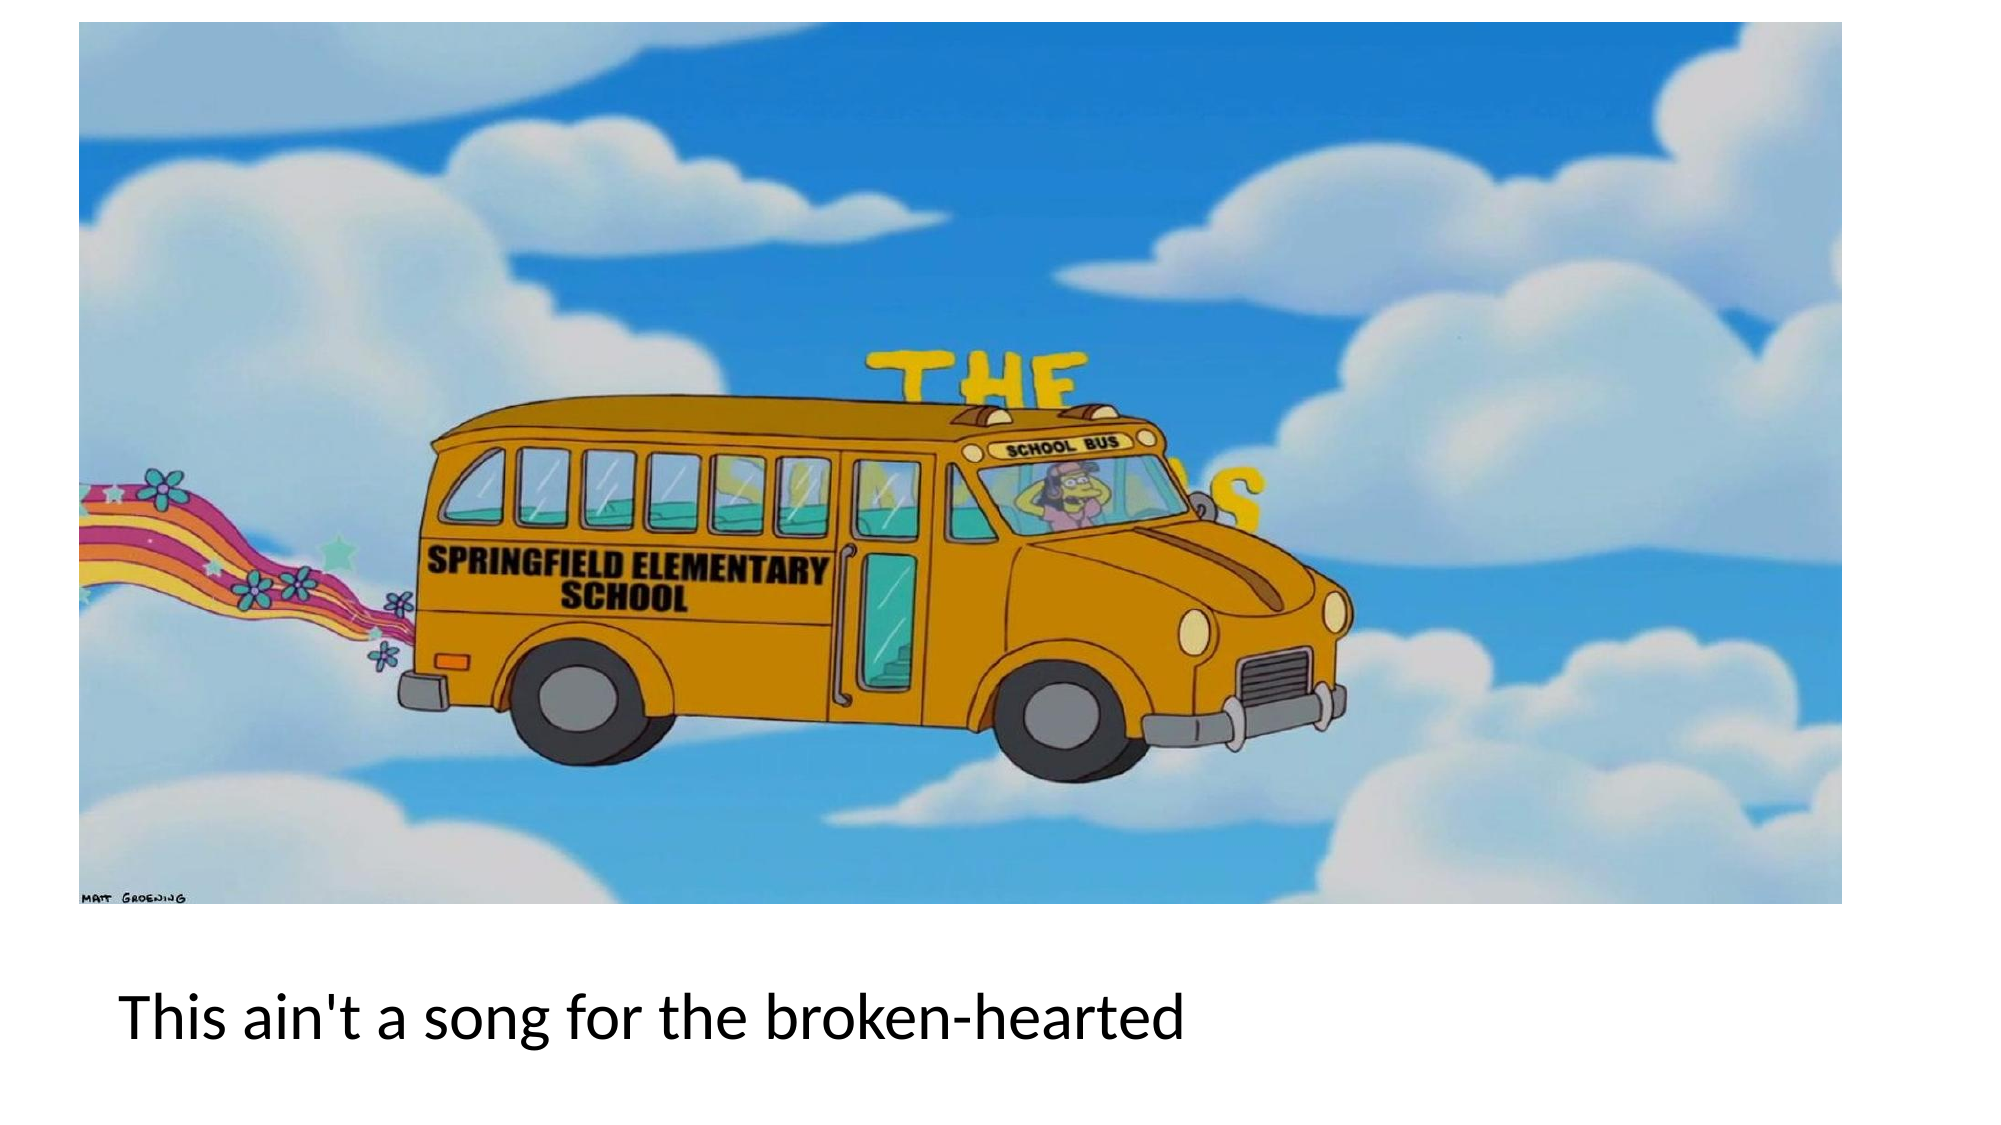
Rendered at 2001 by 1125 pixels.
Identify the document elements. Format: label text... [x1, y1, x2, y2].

picture [79, 22, 1842, 904]
title This ain't a song for the broken-hearted [104, 910, 1716, 1114]
